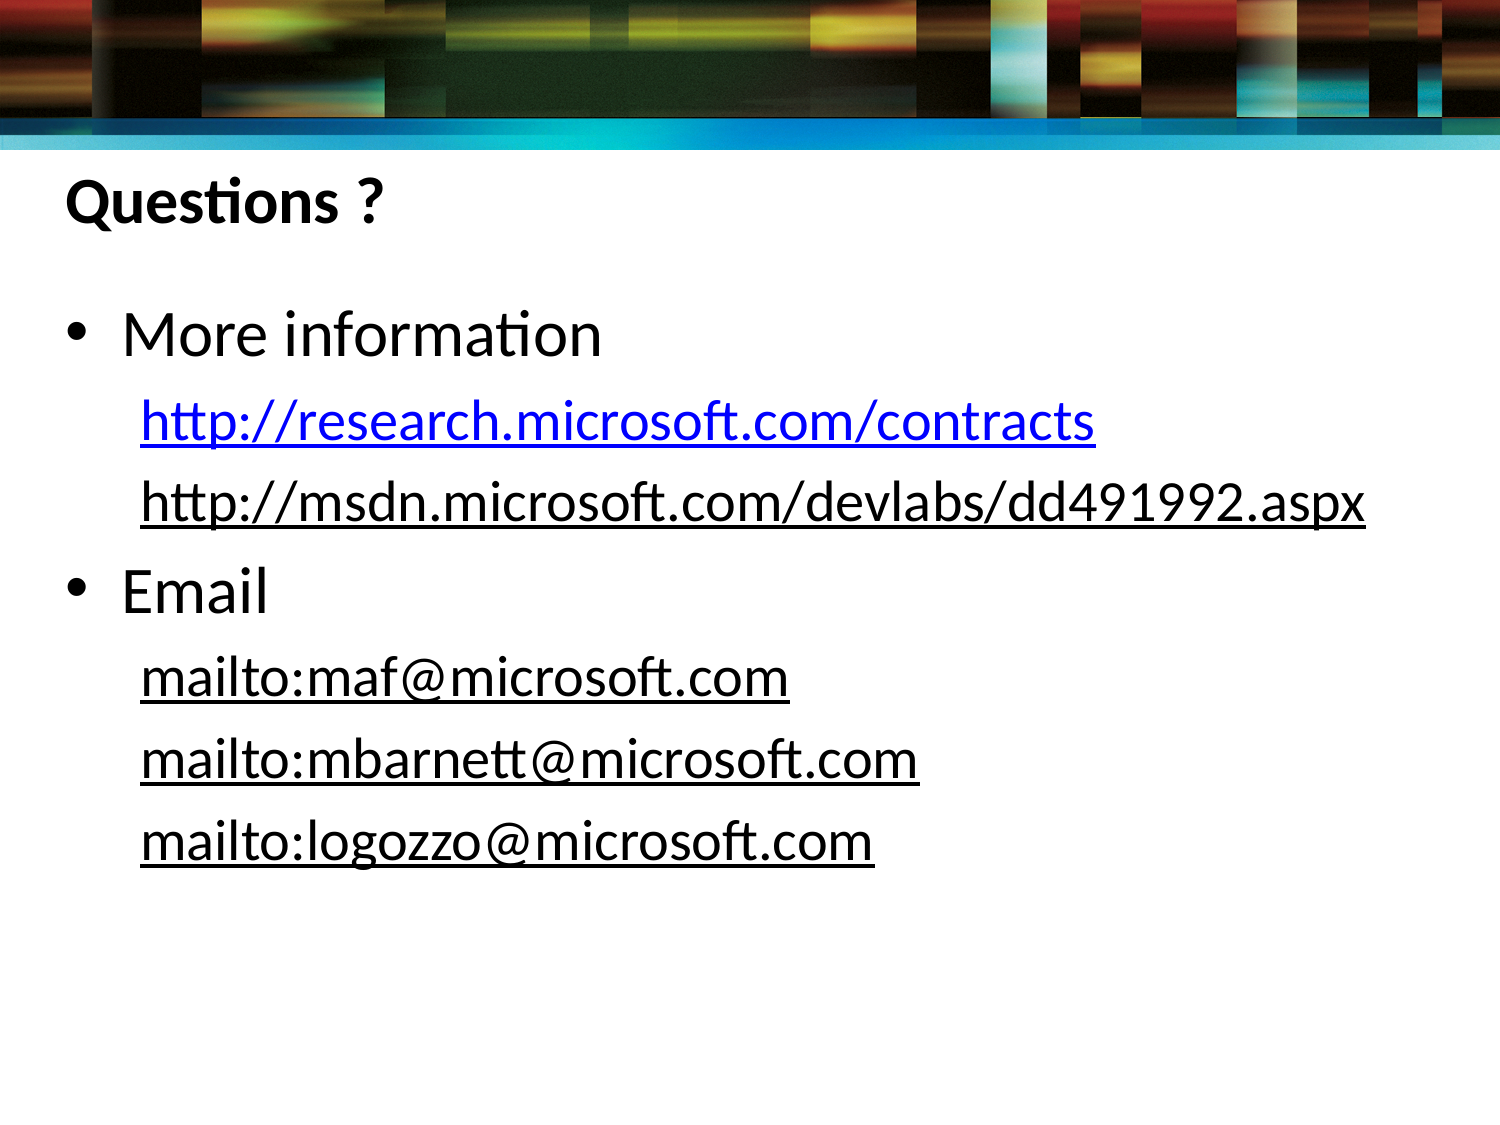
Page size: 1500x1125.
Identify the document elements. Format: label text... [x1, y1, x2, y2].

title Questions ? [50, 149, 1450, 246]
list More information http://research.microsoft.com/contracts http://msdn.microsoft.com/devlabs/dd491992.aspx Email mailto:maf@microsoft.com mailto:mbarnett@microsoft.com mailto:logozzo@microsoft.com [50, 282, 1488, 1063]
picture [0, 0, 1500, 150]
